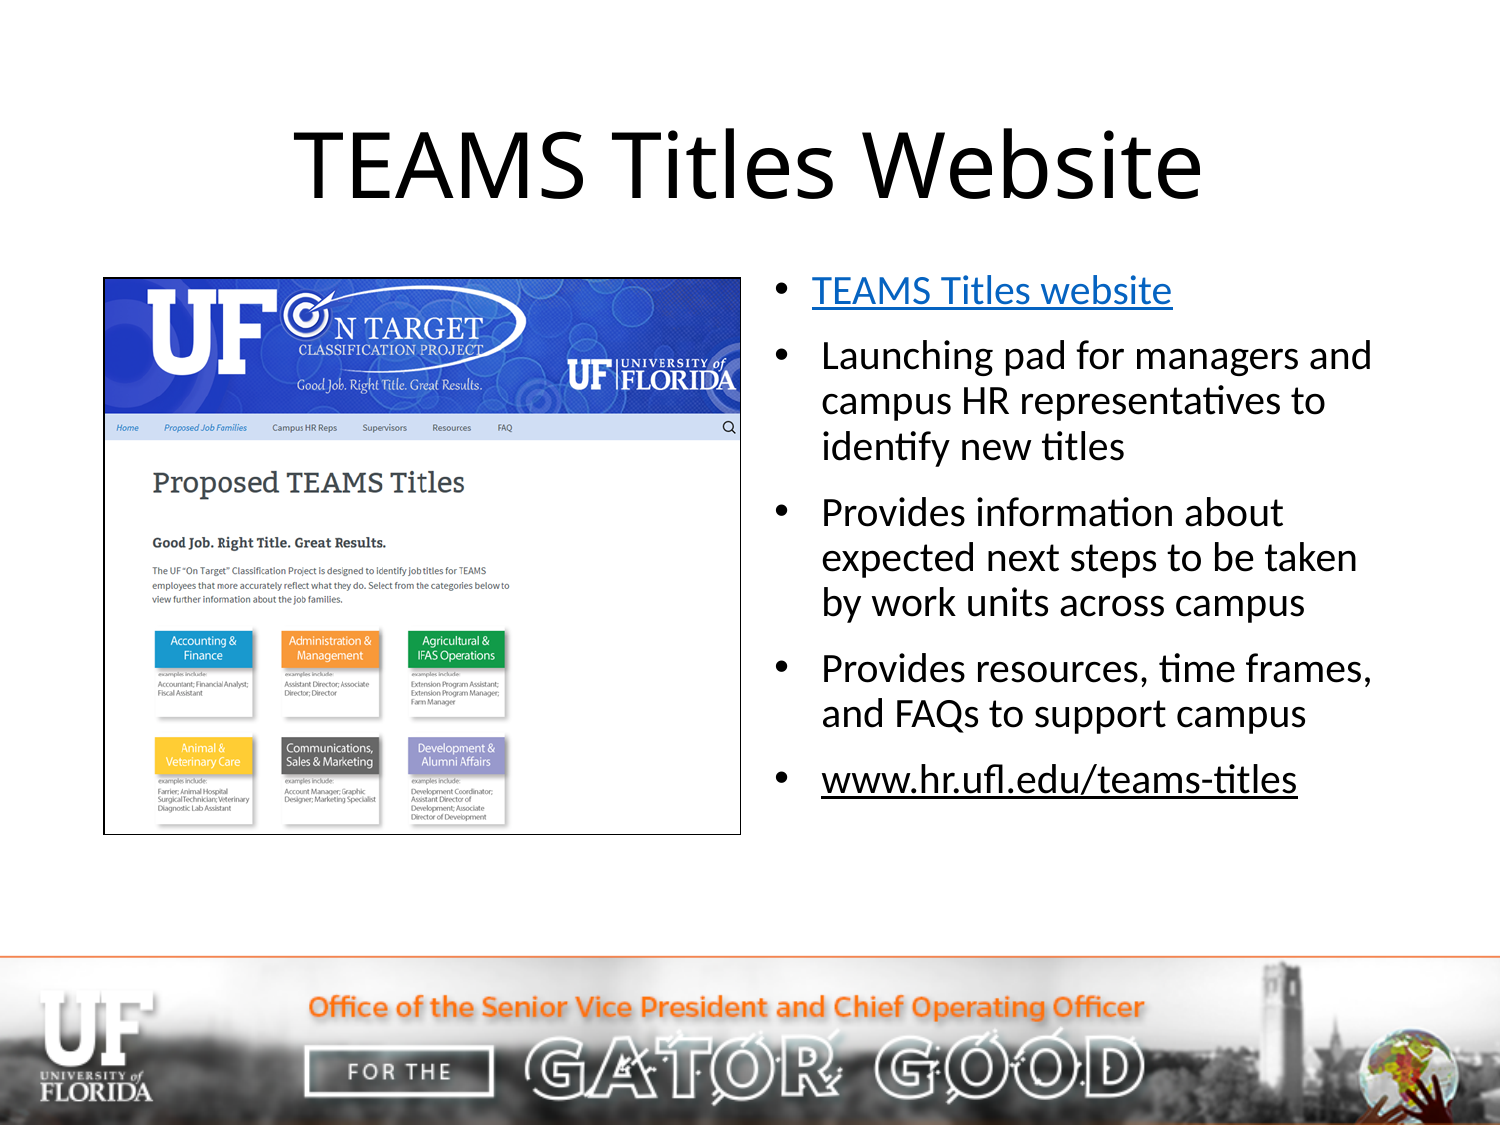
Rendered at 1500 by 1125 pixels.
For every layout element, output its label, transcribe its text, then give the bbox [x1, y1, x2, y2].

picture [0, 0, 1500, 1125]
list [103, 277, 741, 835]
list TEAMS Titles website Launching pad for managers and campus HR representatives to identify new titles Provides information about expected next steps to be taken by work units across campus Provides resources, time frames, and FAQs to support campus www.hr.ufl.edu/teams-titles [759, 260, 1397, 1014]
title TEAMS Titles Website [103, 59, 1397, 278]
